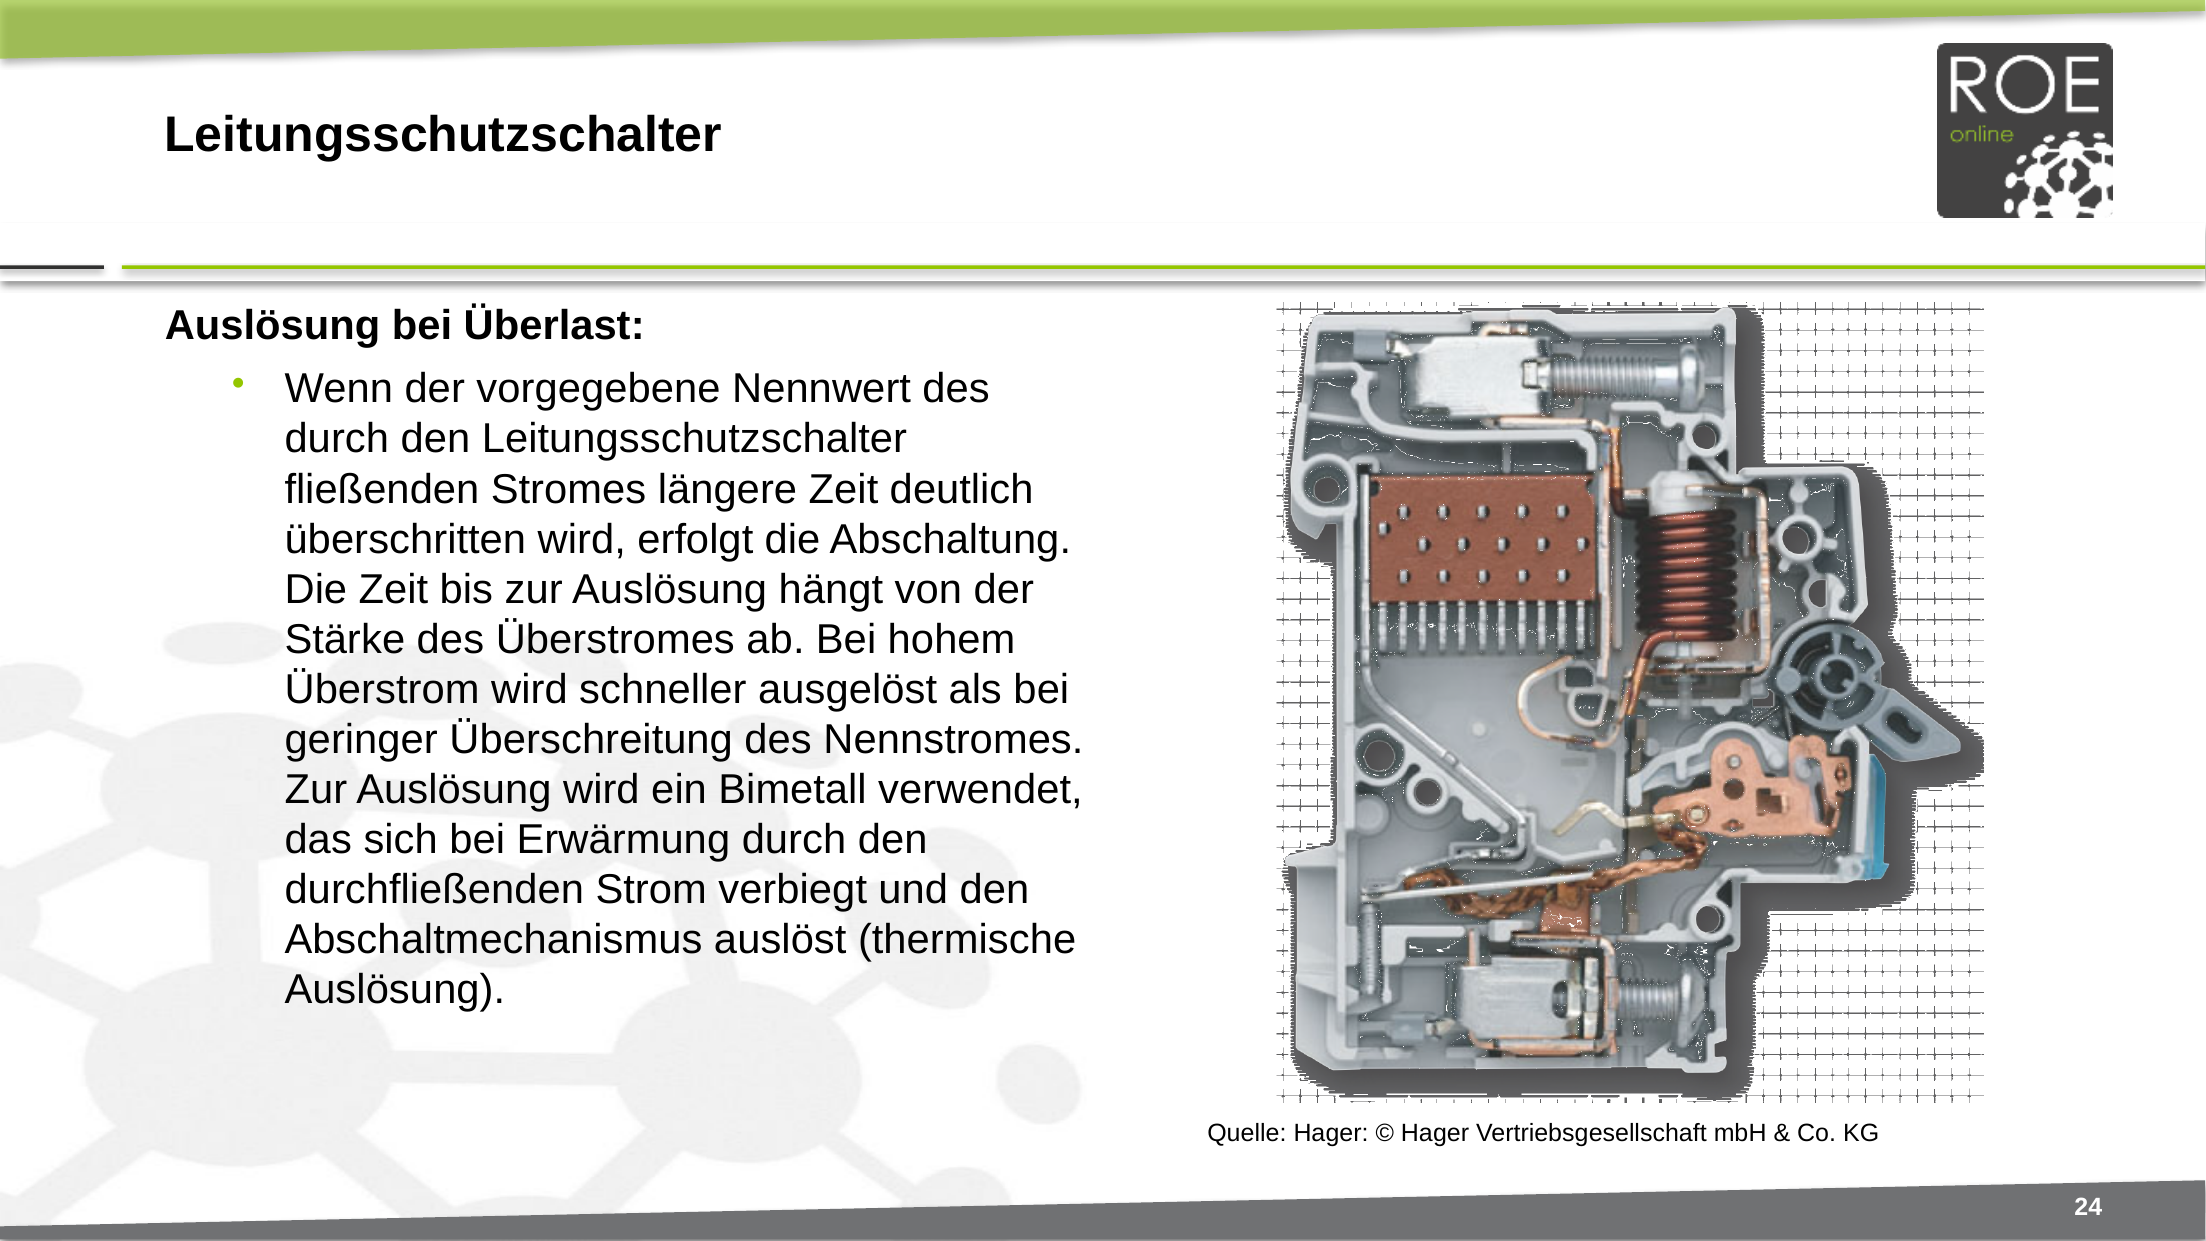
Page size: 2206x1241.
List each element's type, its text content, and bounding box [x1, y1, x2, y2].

slide_number 24 [2023, 1183, 2153, 1228]
title Leitungsschutzschalter [146, 41, 1878, 221]
list Auslösung bei Überlast: Wenn der vorgegebene Nennwert des durch den Leitungsschutzschalter fließenden Stromes längere Zeit deutlich überschritten wird, erfolgt die Abschaltung. Die Zeit bis zur Auslösung hängt von der Stärke des Überstromes ab. Bei hohem Überstrom wird schneller ausgelöst als bei geringer Überschreitung des Nennstromes. Zur Auslösung wird ein Bimetall verwendet, das sich bei Erwärmung durch den durchfließenden Strom verbiegt und den Abschaltmechanismus auslöst (thermische Auslösung). [147, 289, 1103, 1103]
picture [1937, 43, 2113, 218]
text_box Quelle: Hager: © Hager Vertriebsgesellschaft mbH & Co. KG [1192, 1108, 1903, 1154]
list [1249, 288, 1984, 1103]
